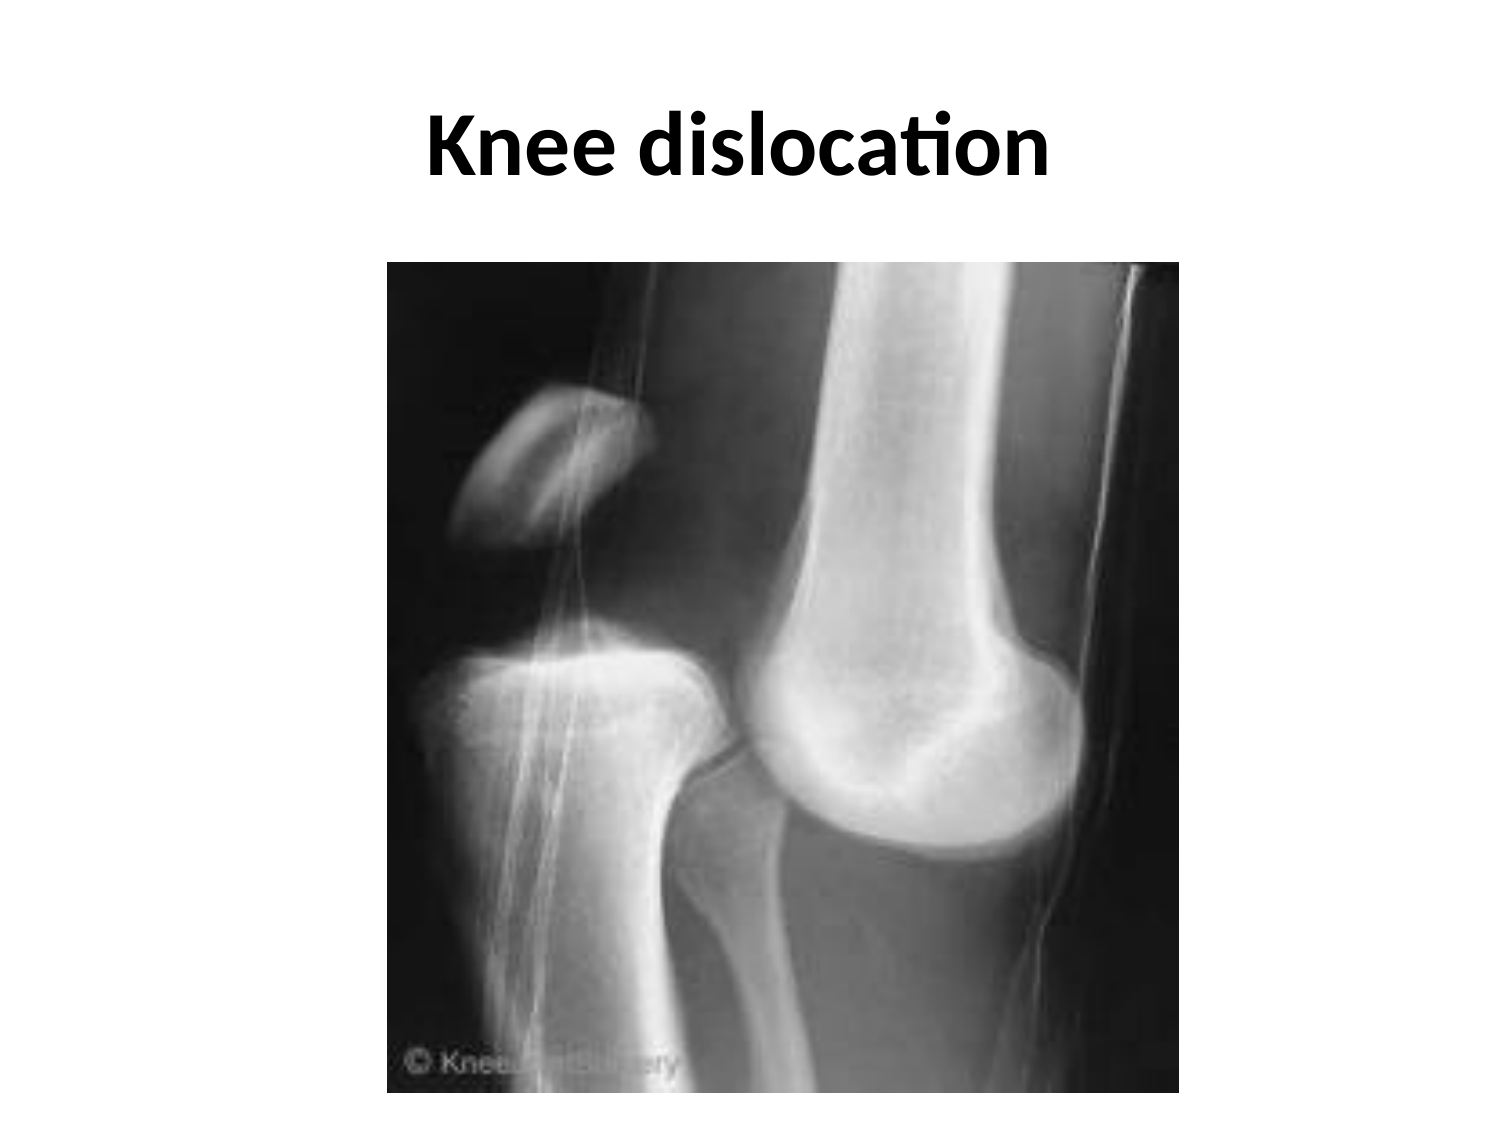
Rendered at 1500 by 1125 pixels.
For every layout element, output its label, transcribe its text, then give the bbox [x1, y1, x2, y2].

picture [387, 262, 1179, 1093]
title Knee dislocation [75, 45, 1425, 233]
